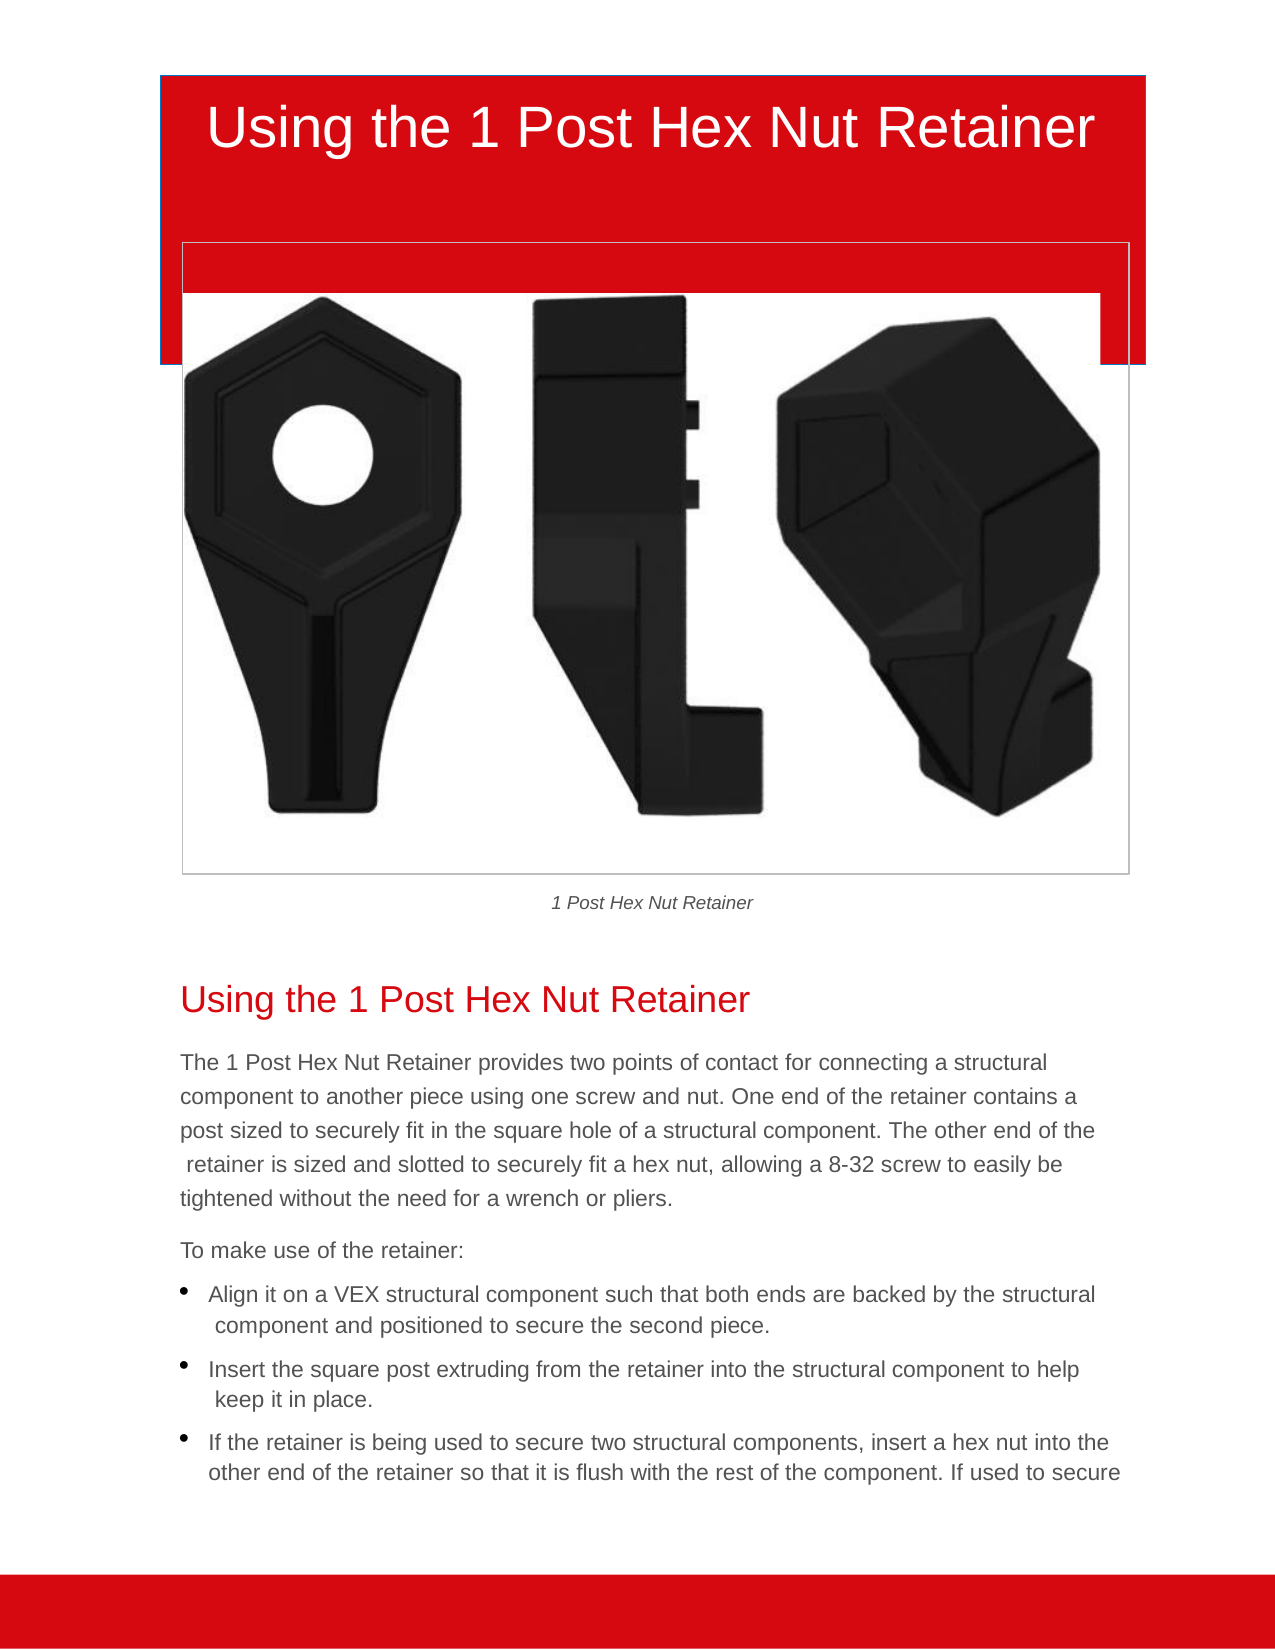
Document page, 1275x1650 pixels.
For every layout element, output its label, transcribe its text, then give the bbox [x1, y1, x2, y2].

text_box 1 Post Hex Nut Retainer [549, 888, 756, 914]
text_box [182, 242, 1129, 874]
text_box Using the 1 Post Hex Nut Retainer The 1 Post Hex Nut Retainer provides two points of contact for connecting a structural component to another piece using one screw and nut. One end of the retainer contains a post sized to securely fit in the square hole of a structural component. The other end of the retainer is sized and slotted to securely fit a hex nut, allowing a 8-32 screw to easily be tightened without the need for a wrench or pliers. To make use of the retainer: Align it on a VEX structural component such that both ends are backed by the structural component and positioned to secure the second piece. Insert the square post extruding from the retainer into the structural component to help keep it in place. If the retainer is being used to secure two structural components, insert a hex nut into the other end of the retainer so that it is flush with the rest of the component. If used to secure [177, 973, 1122, 1515]
title Using the 1 Post Hex Nut Retainer [160, 75, 1146, 365]
